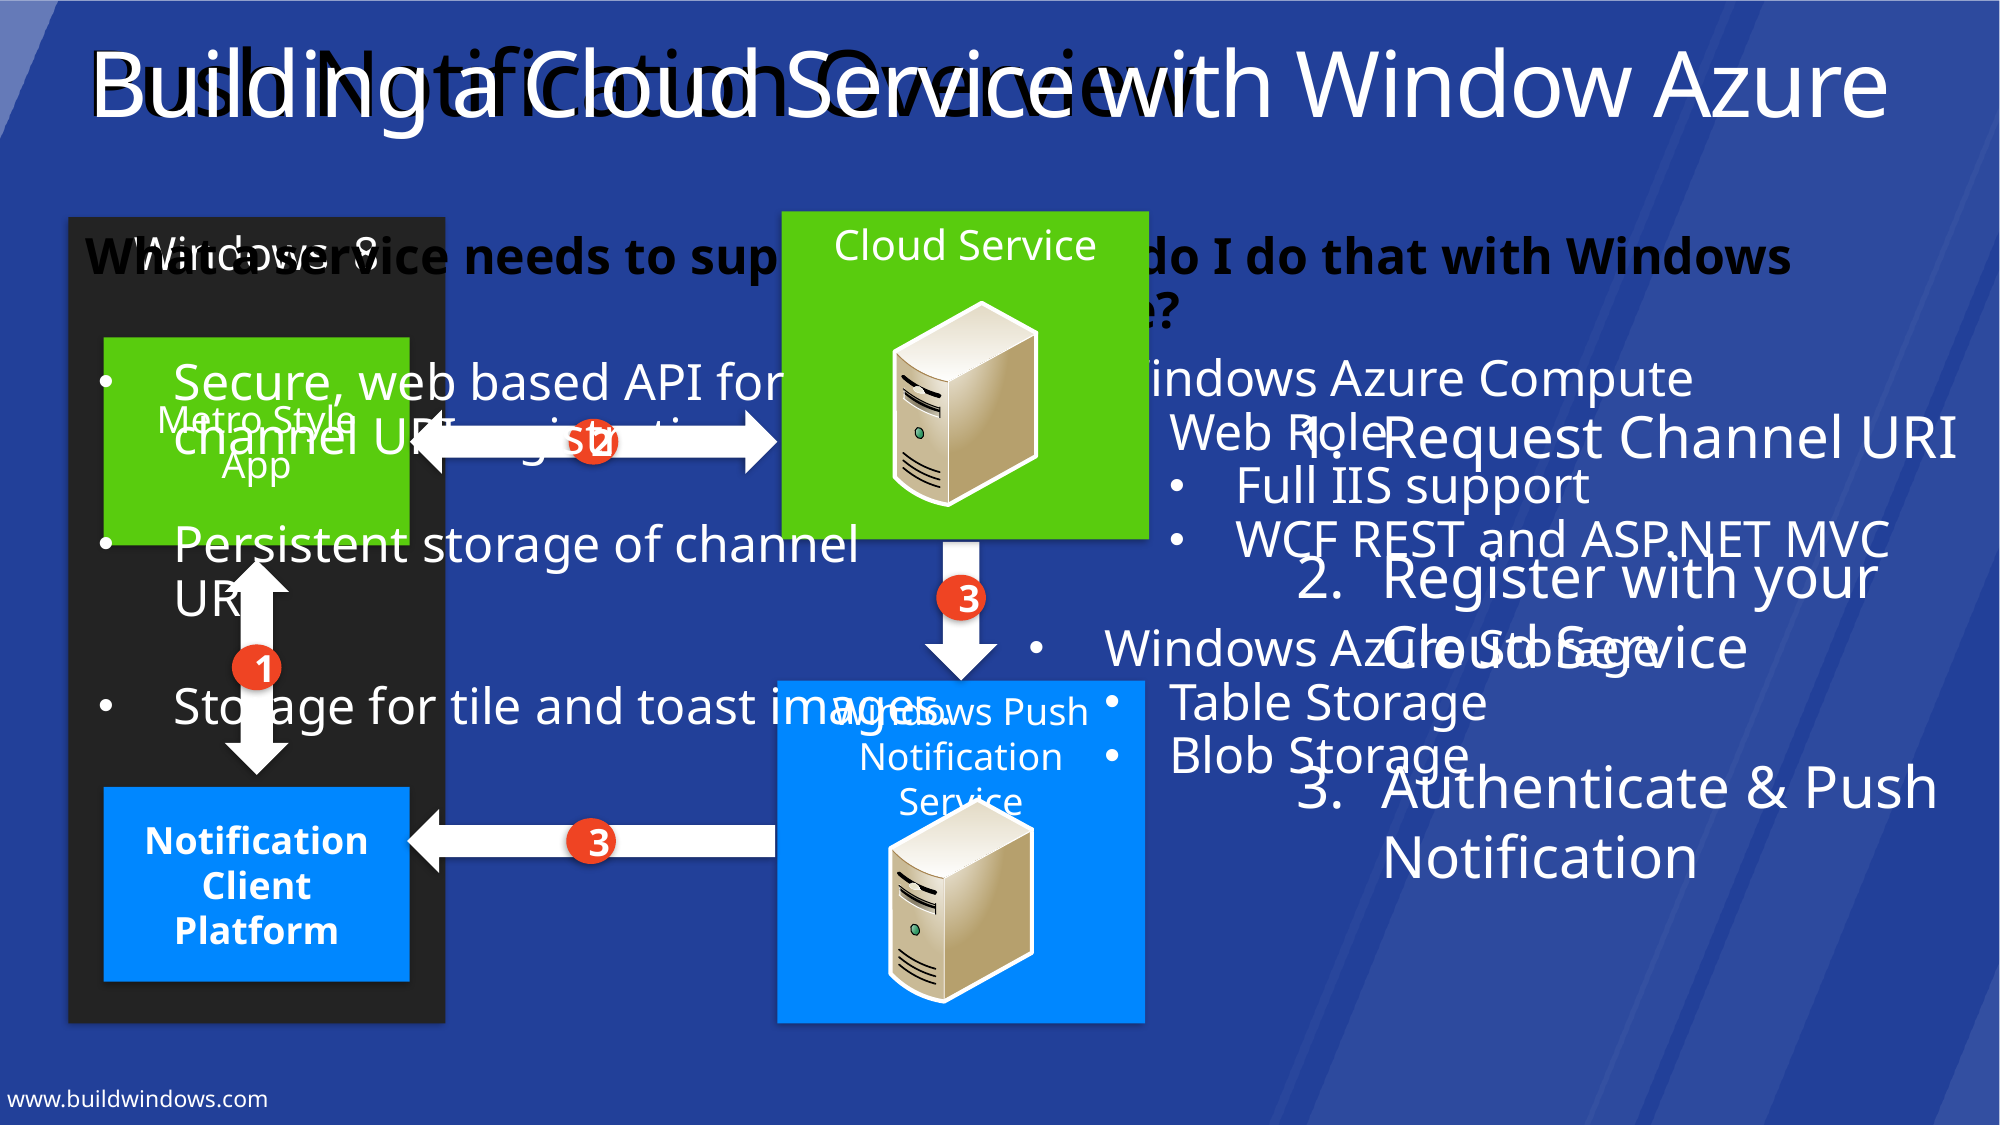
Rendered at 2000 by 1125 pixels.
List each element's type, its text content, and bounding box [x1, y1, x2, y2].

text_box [224, 559, 290, 776]
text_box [409, 409, 776, 475]
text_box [68, 216, 446, 1024]
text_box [406, 808, 776, 874]
list How do I do that with Windows Azure? [1154, 231, 1914, 287]
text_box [781, 211, 1150, 540]
text_box Building a Cloud Service with Window Azure [88, 37, 1918, 137]
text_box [924, 548, 998, 681]
text_box Secure, web based API for channel URI registration. Persistent storage of channel URI. Storage for tile and toast images. [450, 483, 919, 728]
text_box Windows Azure Compute Web Role Full IIS support WCF REST and ASP.NET MVC Windows Azure Storage Table Storage Blob Storage [1013, 345, 1914, 785]
list What a service needs to support [450, 231, 775, 289]
text_box Secure, web based API for channel URI registration. Persistent storage of channel URI. Storage for tile and toast images. [450, 350, 776, 408]
picture [0, 1, 2000, 1125]
text_box Request Channel URI Register with your Cloud Service Authenticate & Push Notification [1296, 400, 1973, 891]
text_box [777, 680, 1146, 1024]
title Push Notification Overview [85, 37, 1914, 138]
